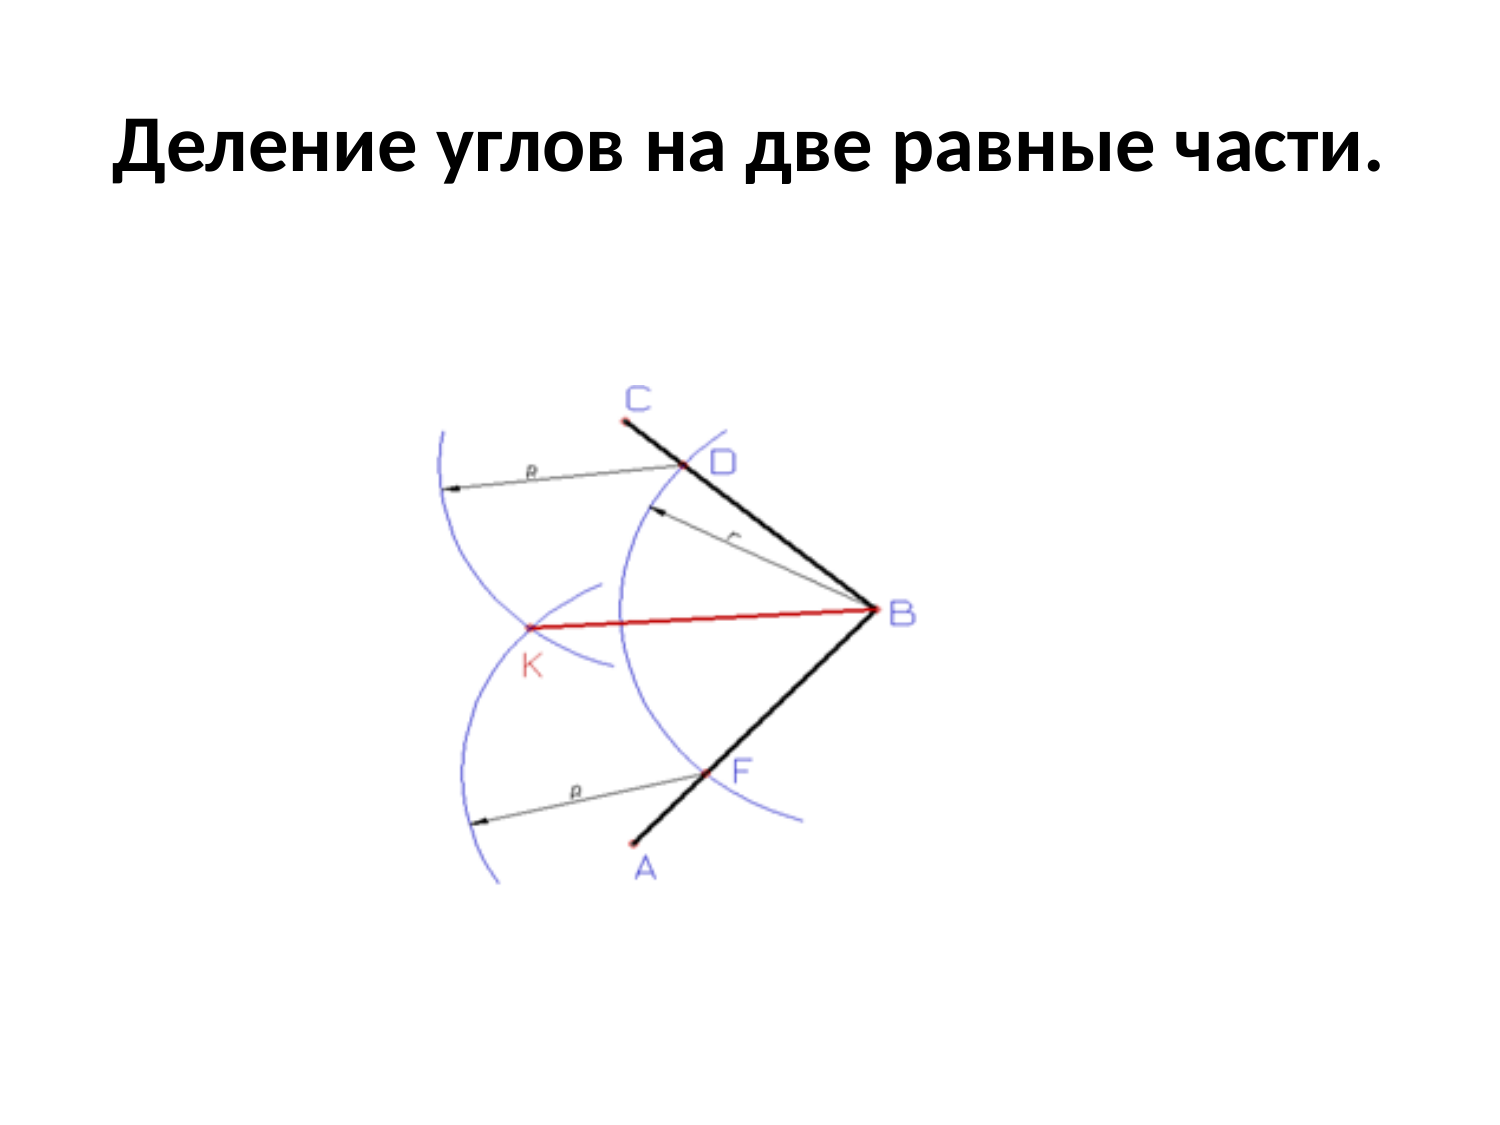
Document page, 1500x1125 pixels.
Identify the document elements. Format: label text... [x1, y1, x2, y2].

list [383, 385, 950, 911]
title Деление углов на две равные части. [75, 45, 1425, 233]
